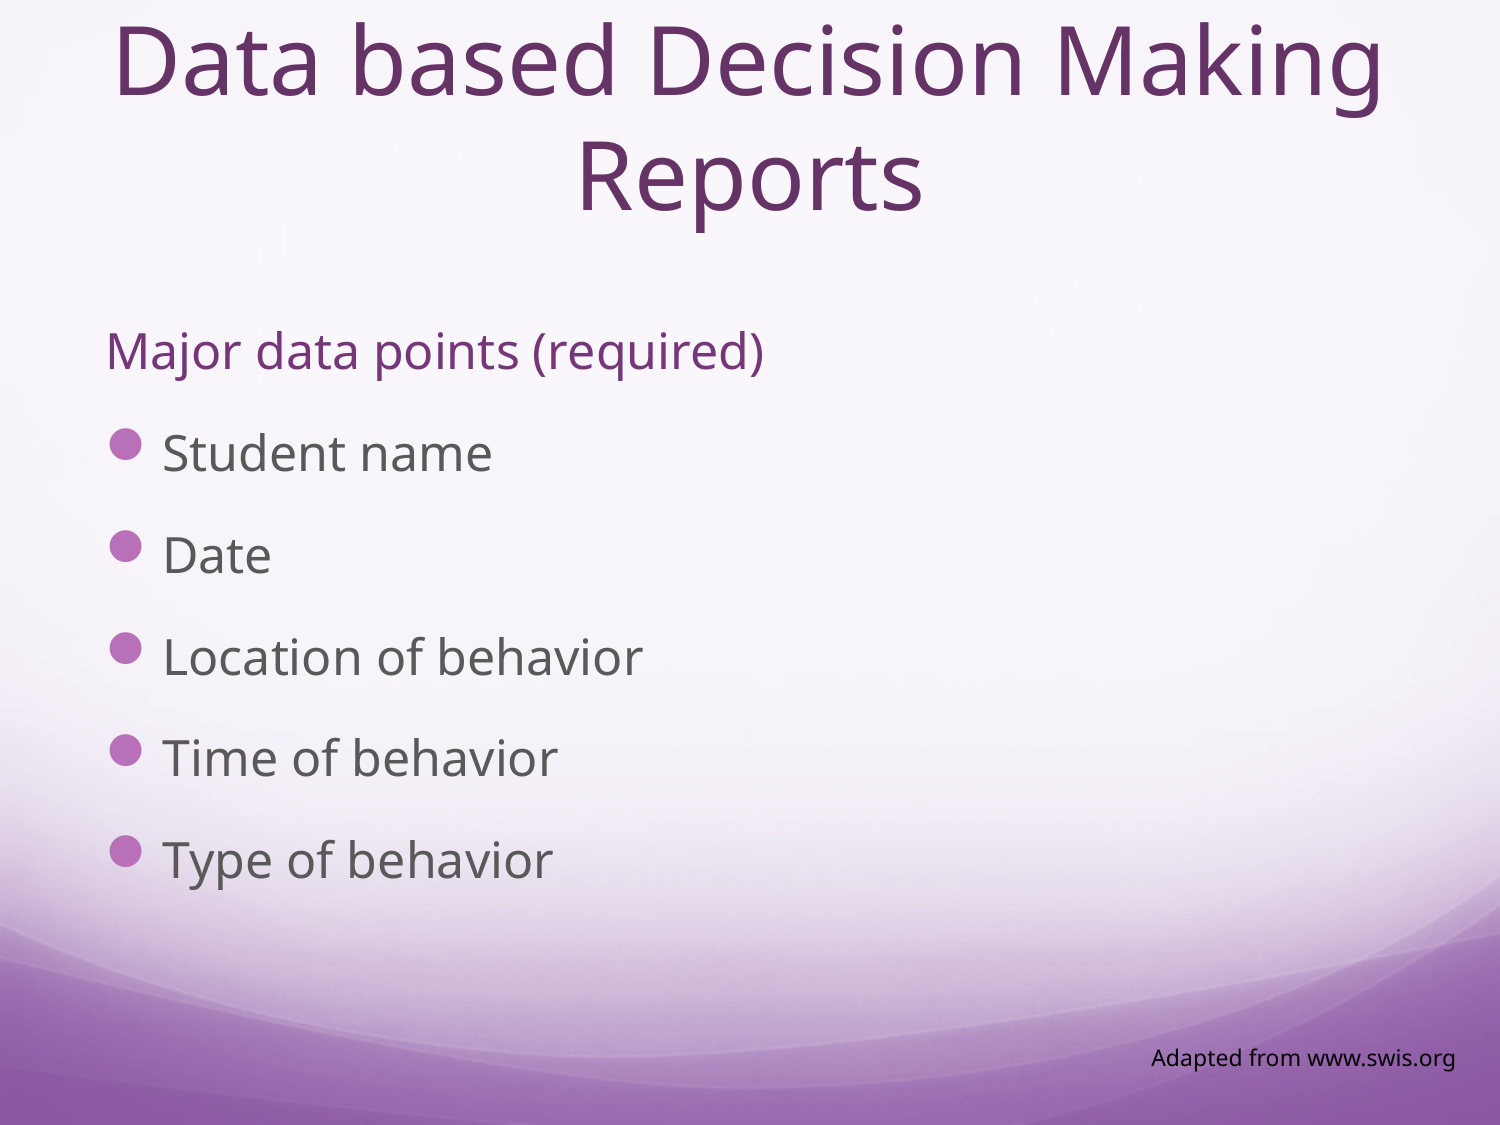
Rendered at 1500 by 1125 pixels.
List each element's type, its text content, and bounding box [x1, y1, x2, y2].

list Major data points (required) Student name Date Location of behavior Time of behavior Type of behavior [90, 312, 1410, 900]
text_box Adapted from www.swis.org [1136, 1036, 1472, 1124]
title Data based Decision Making Reports [90, 17, 1410, 237]
